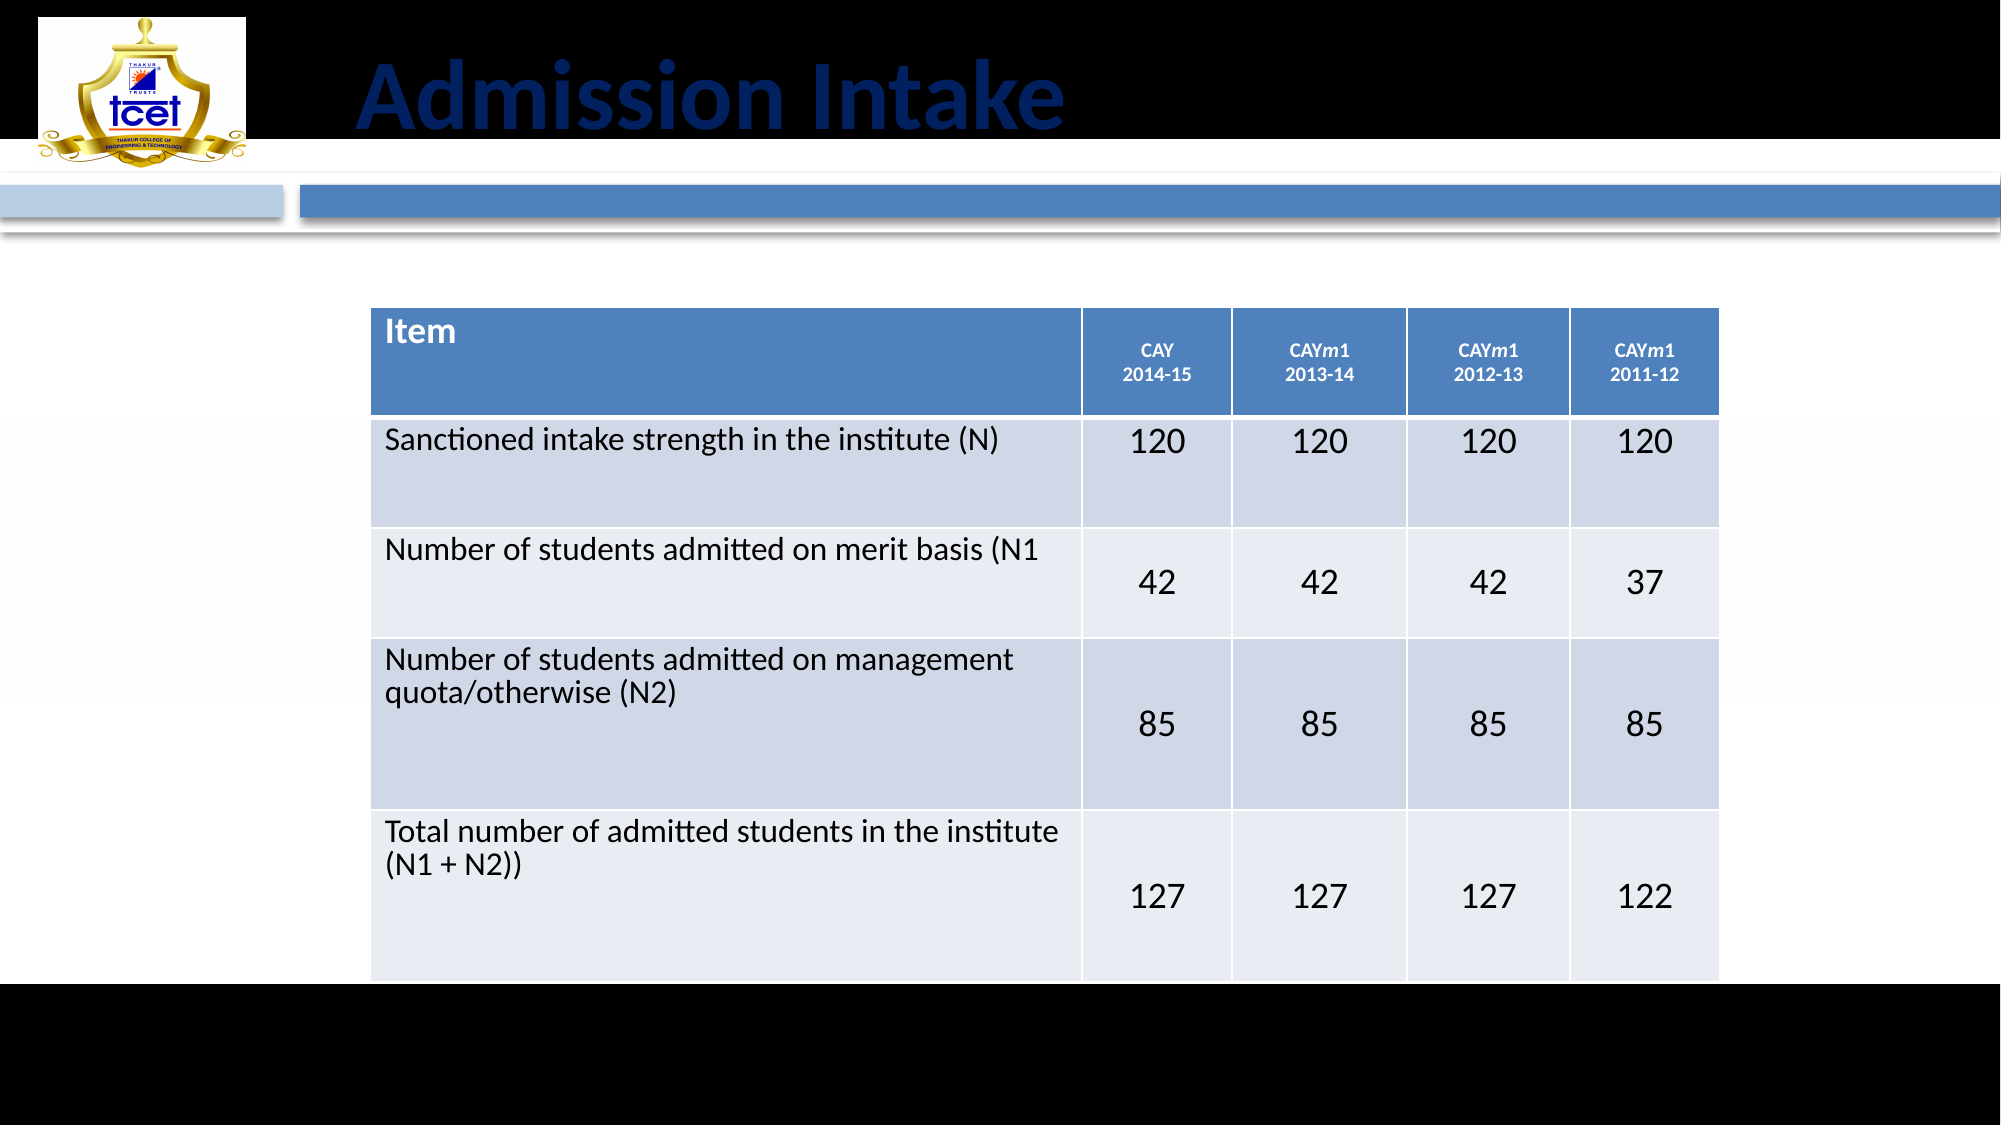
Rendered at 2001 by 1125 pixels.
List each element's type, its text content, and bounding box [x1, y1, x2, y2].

table_cell 42 [1233, 529, 1406, 637]
table_cell 120 [1083, 420, 1231, 527]
table_cell 127 [1083, 811, 1231, 981]
table_cell 85 [1233, 639, 1406, 809]
table_cell Number of students admitted on merit basis (N1 [371, 529, 1081, 637]
table_header CAYm1 2012-13 [1408, 308, 1569, 415]
table_cell 122 [1571, 811, 1719, 981]
table_cell Total number of admitted students in the institute (N1 + N2)) [371, 811, 1081, 981]
table_cell 127 [1408, 811, 1569, 981]
table_cell 127 [1233, 811, 1406, 981]
table_cell 85 [1083, 639, 1231, 809]
table_header CAYm1 2011-12 [1571, 308, 1719, 415]
table_cell Sanctioned intake strength in the institute (N) [371, 420, 1081, 527]
picture [0, 0, 2001, 1125]
table_cell 120 [1571, 420, 1719, 527]
table_cell 120 [1233, 420, 1406, 527]
table_header Item [371, 308, 1081, 415]
table_cell 85 [1408, 639, 1569, 809]
table_cell Number of students admitted on management quota/otherwise (N2) [371, 639, 1081, 809]
table_cell 37 [1571, 529, 1719, 637]
table_cell 42 [1408, 529, 1569, 637]
table_cell 42 [1083, 529, 1231, 637]
table_cell 85 [1571, 639, 1719, 809]
title Admission Intake [337, 24, 1688, 156]
table_header CAY 2014-15 [1083, 308, 1231, 415]
table_cell 120 [1408, 420, 1569, 527]
table_header CAYm1 2013-14 [1233, 308, 1406, 415]
